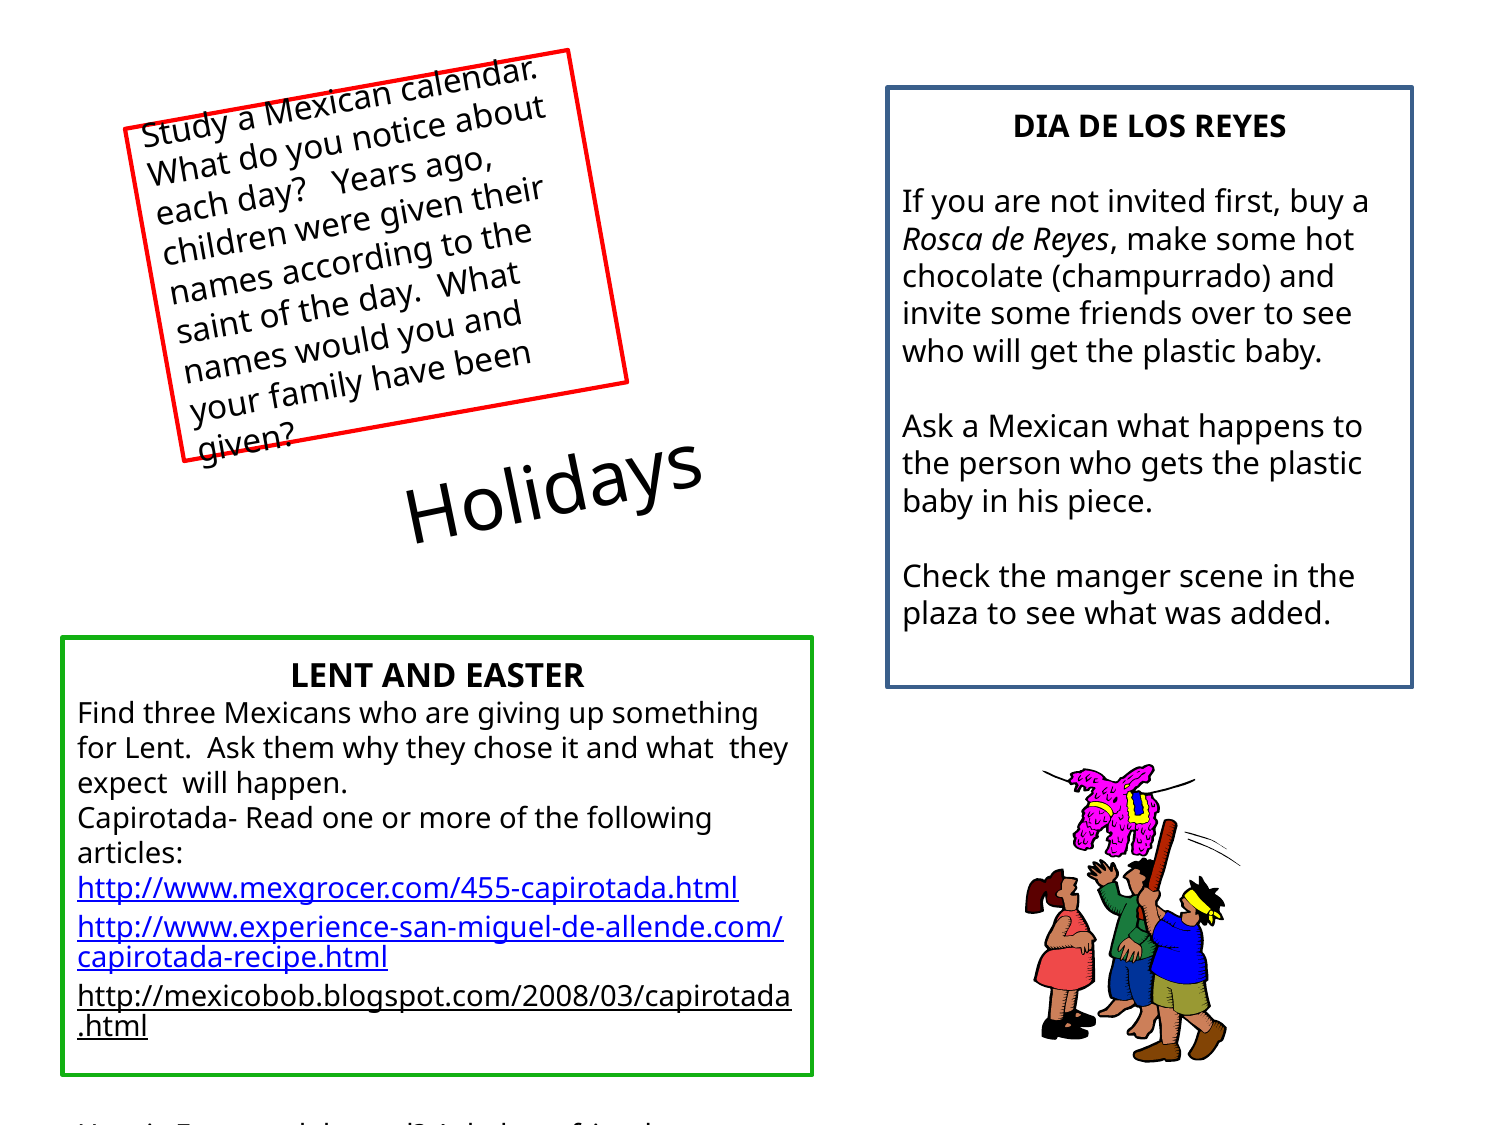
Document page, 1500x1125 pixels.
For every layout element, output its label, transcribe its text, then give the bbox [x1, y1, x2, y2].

text_box LENT AND EASTER Find three Mexicans who are giving up something for Lent. Ask them why they chose it and what they expect will happen. Capirotada- Read one or more of the following articles: http://www.mexgrocer.com/455-capirotada.html http://www.experience-san-miguel-de-allende.com/capirotada-recipe.html http://mexicobob.blogspot.com/2008/03/capirotada.html How is Easter celebrated? Ask three friends. [60, 635, 814, 1077]
title Holidays [237, 350, 868, 621]
picture [1024, 762, 1241, 1063]
text_box Study a Mexican calendar. What do you notice about each day? Years ago, children were given their names according to the saint of the day. What names would you and your family have been given? [122, 47, 630, 464]
text_box DIA DE LOS REYES If you are not invited first, buy a Rosca de Reyes, make some hot chocolate (champurrado) and invite some friends over to see who will get the plastic baby. Ask a Mexican what happens to the person who gets the plastic baby in his piece. Check the manger scene in the plaza to see what was added. [885, 85, 1414, 689]
